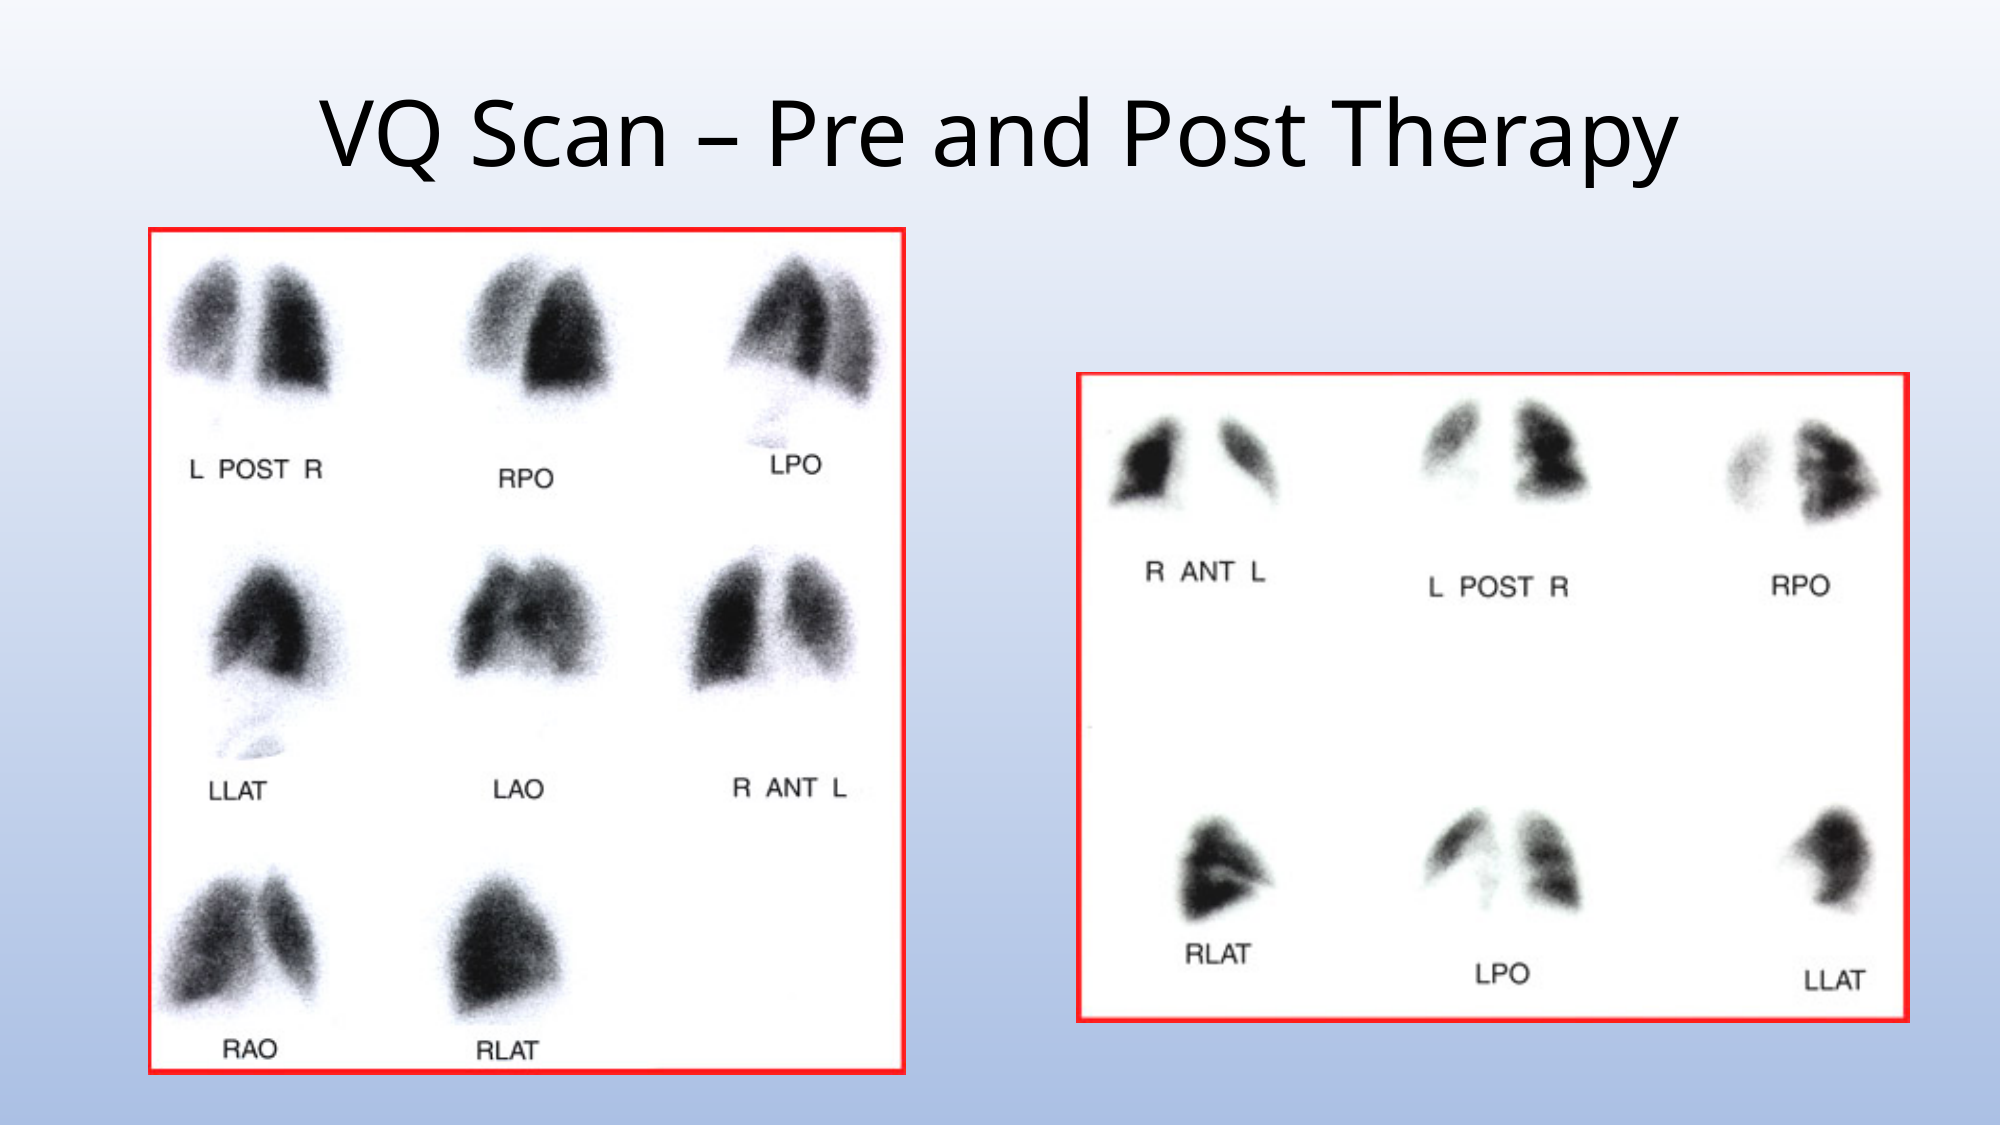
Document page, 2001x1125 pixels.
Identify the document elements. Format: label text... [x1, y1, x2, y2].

picture [148, 227, 906, 1075]
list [1076, 372, 1910, 1023]
title VQ Scan – Pre and Post Therapy [137, 59, 1863, 215]
